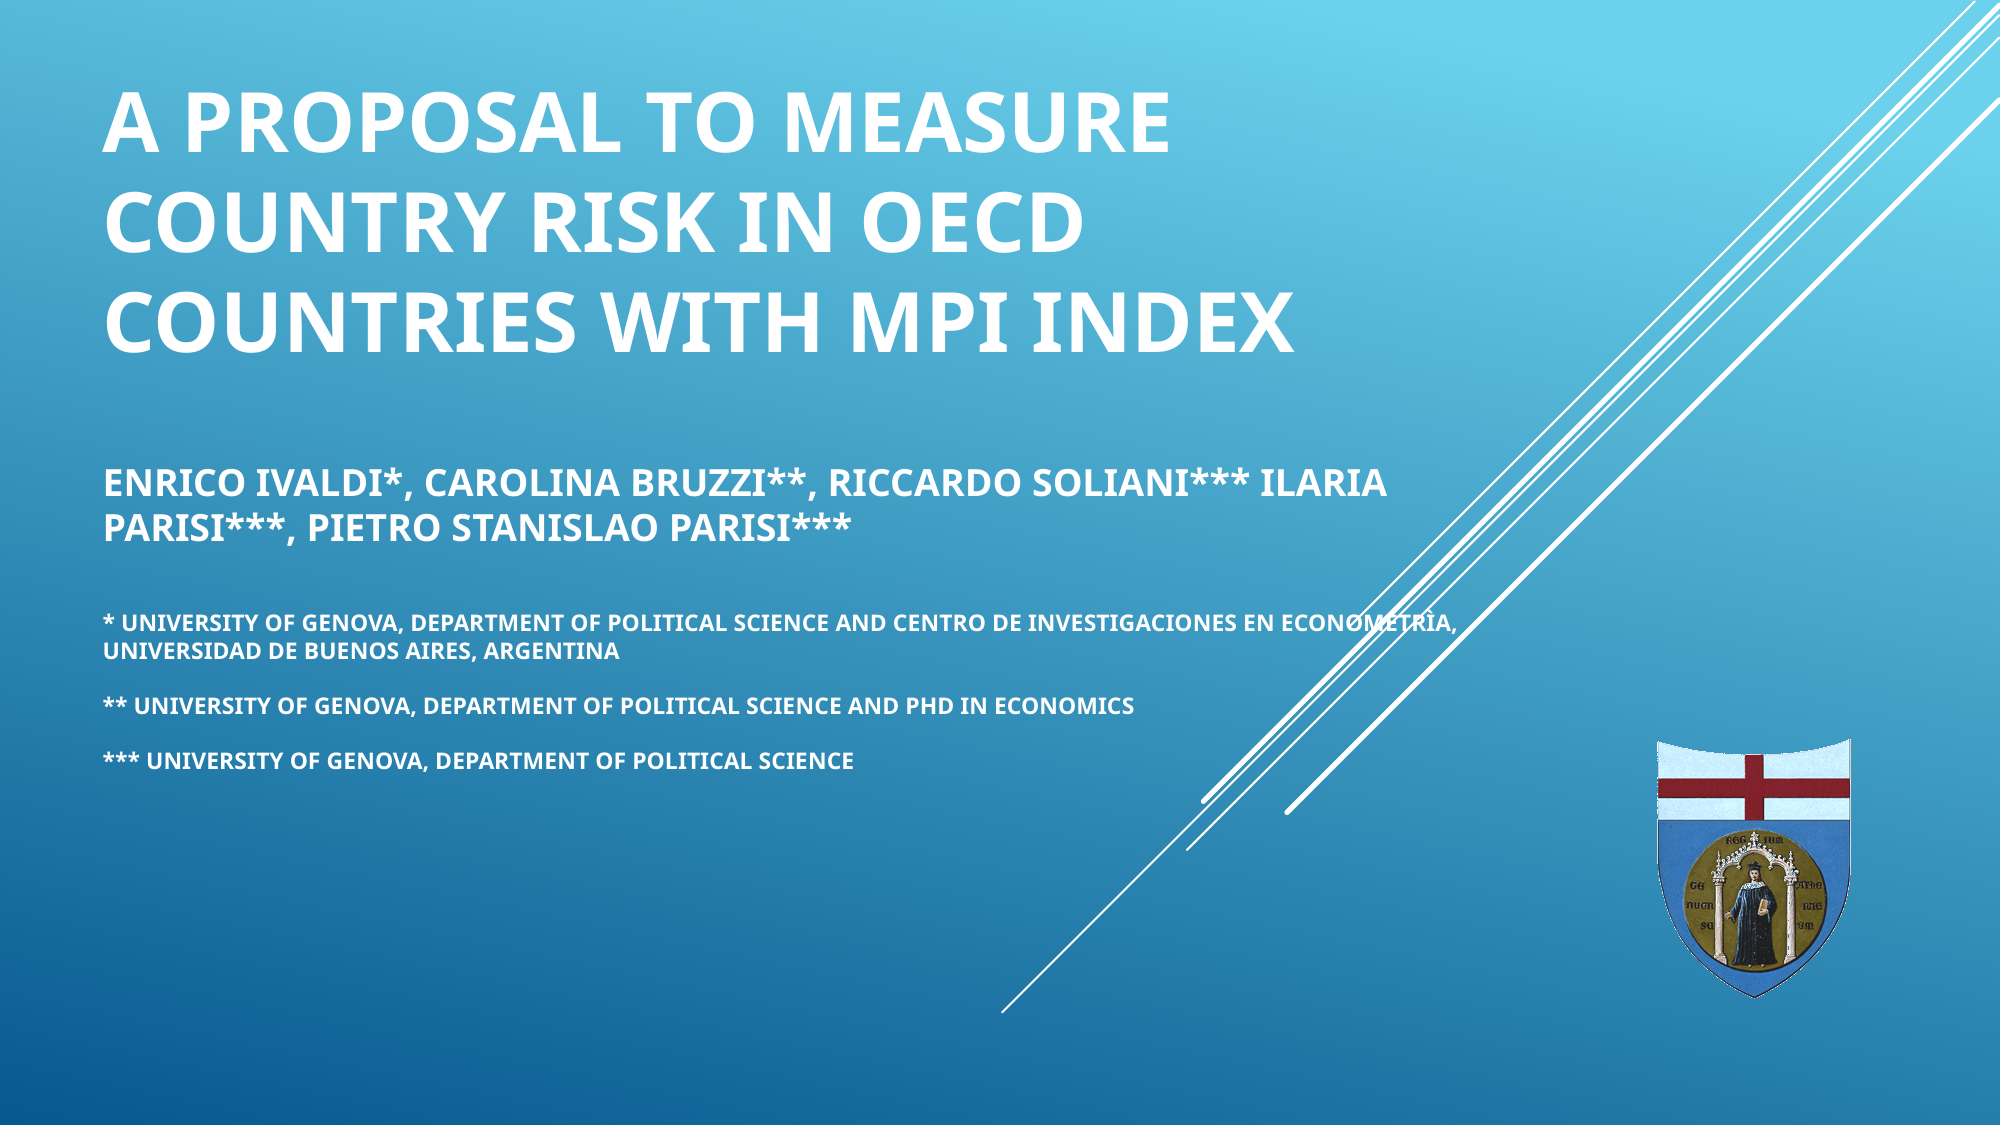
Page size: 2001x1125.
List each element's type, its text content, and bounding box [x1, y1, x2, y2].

title A proposal to measure country risk in OECD countries with MPI index Enrico Ivaldi*, Carolina Bruzzi**, Riccardo Soliani*** Ilaria Parisi***, Pietro Stanislao Parisi*** * University of Genova, Department of Political Science and Centro de Investigaciones en Econometrìa, Universidad de Buenos Aires, Argentina ** University of Genova, Department of Political Science and PhD in Economics *** University of Genova, Department of Political Science [87, 205, 1530, 782]
picture [1653, 737, 1853, 1000]
